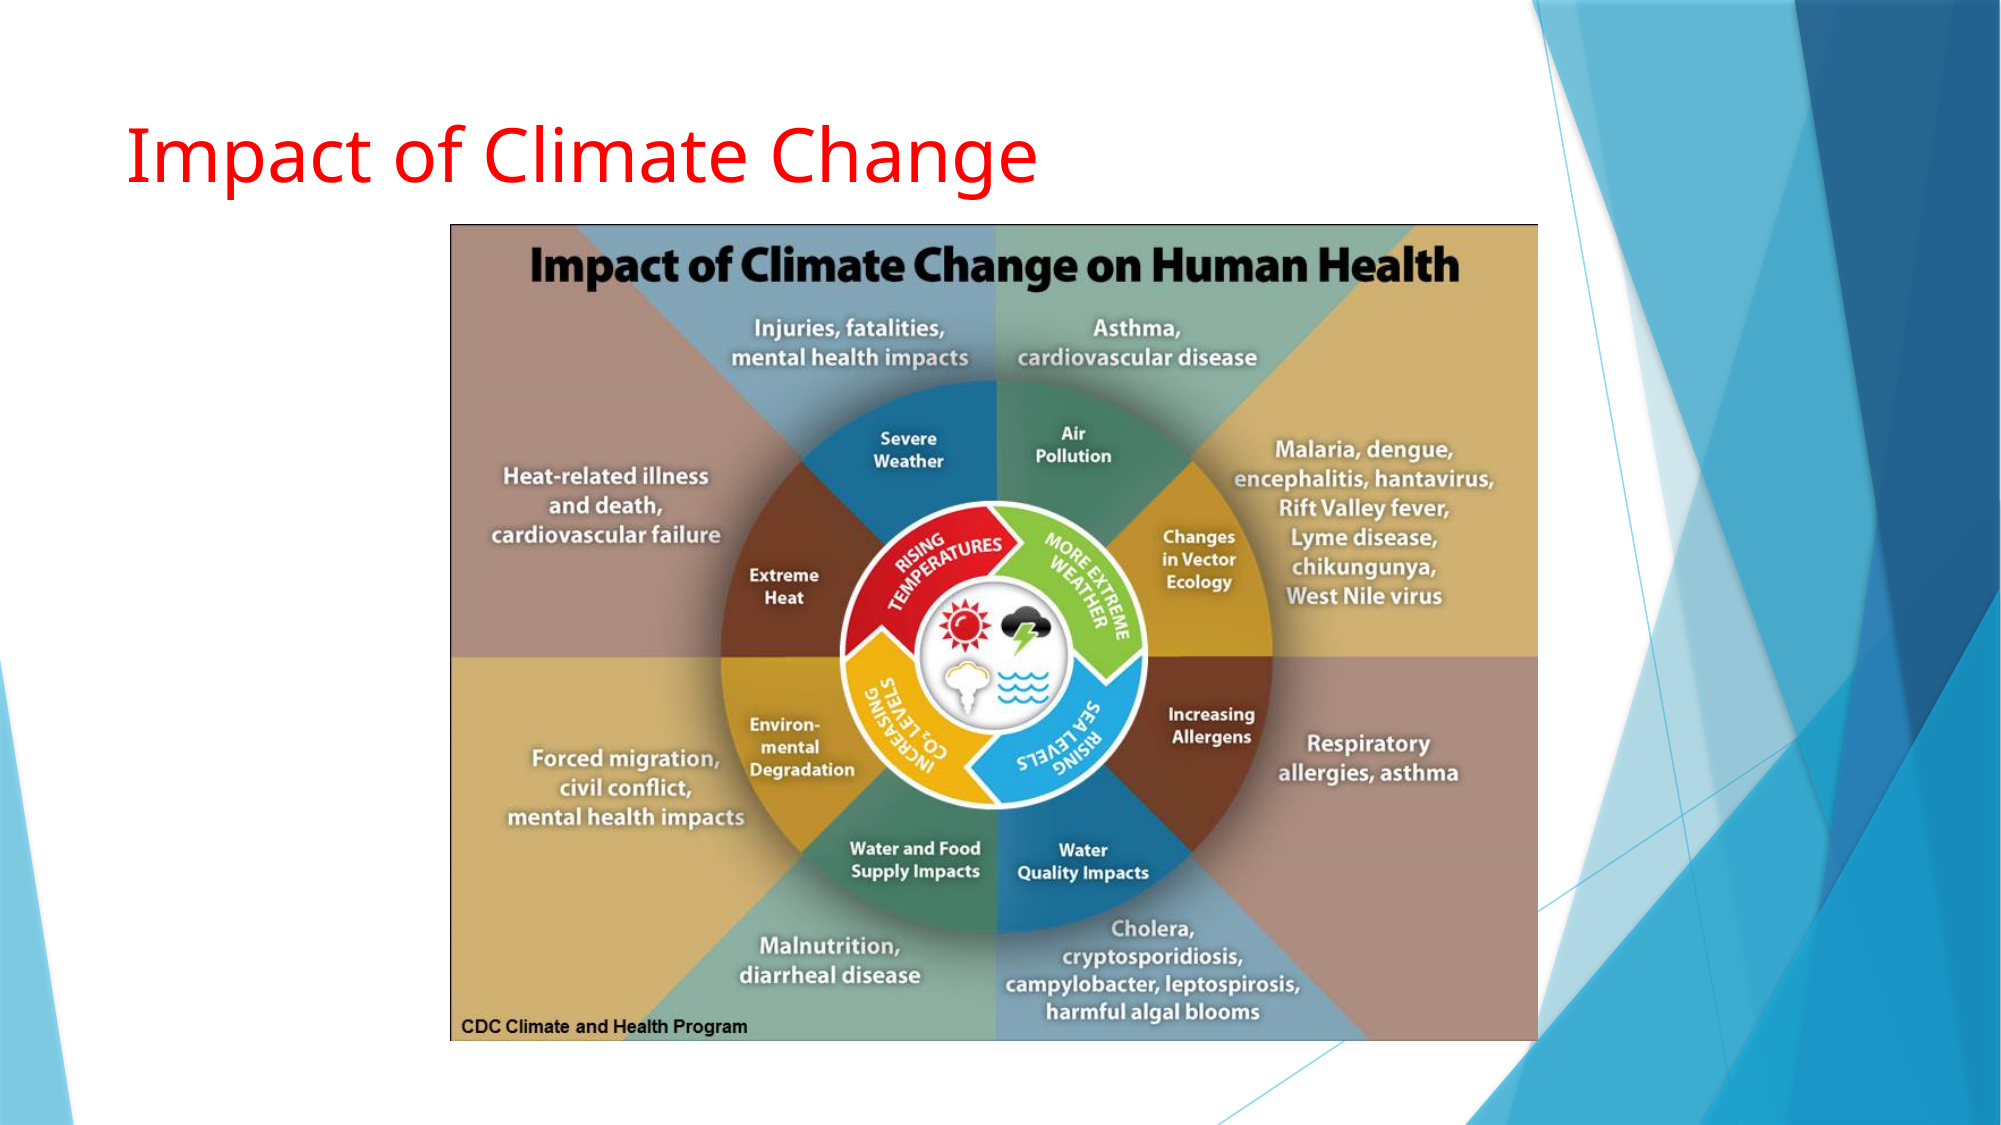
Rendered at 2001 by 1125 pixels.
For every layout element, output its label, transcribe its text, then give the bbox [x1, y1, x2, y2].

title Impact of Climate Change [111, 99, 1522, 317]
picture [449, 224, 1538, 1042]
